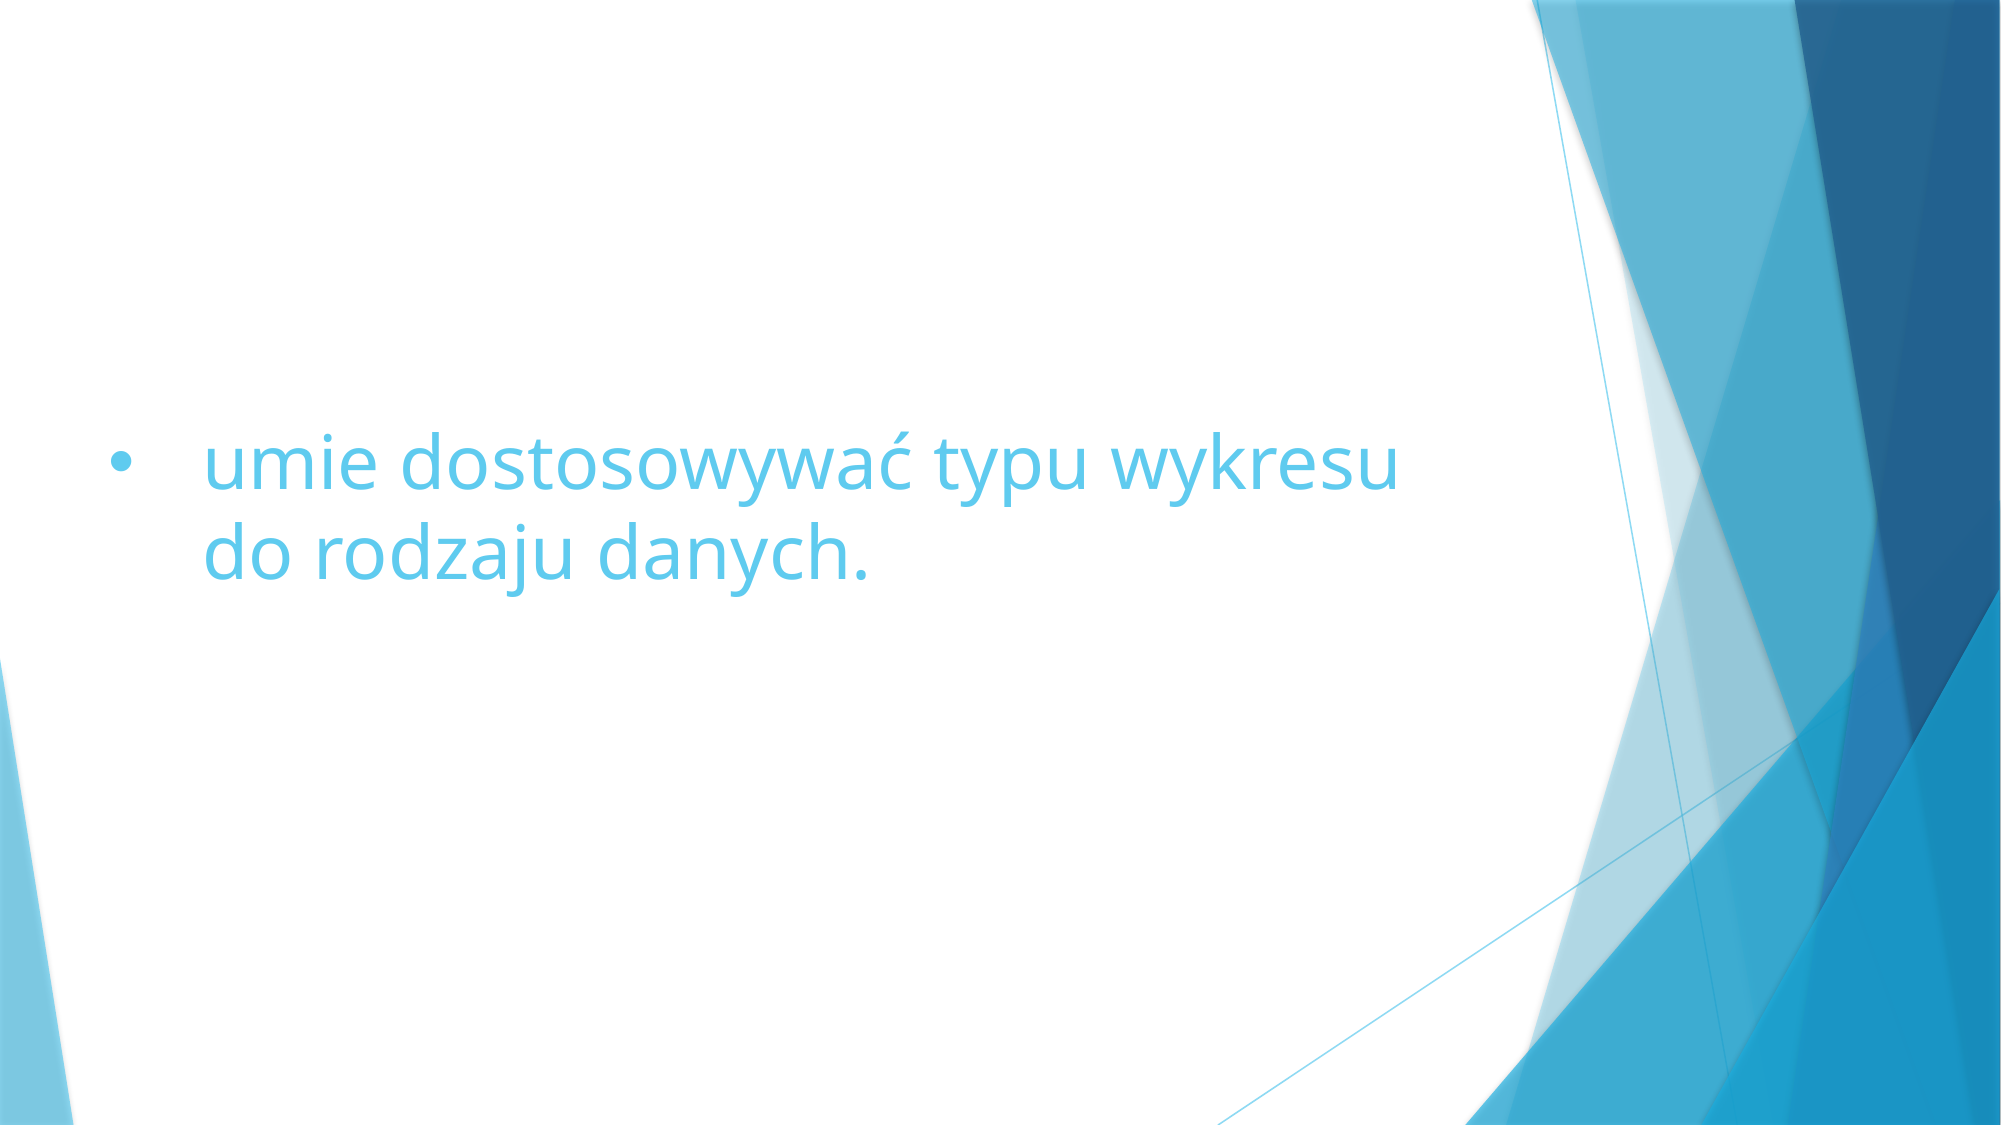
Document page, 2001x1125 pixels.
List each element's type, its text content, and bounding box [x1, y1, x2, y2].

title umie dostosowywać typu wykresu do rodzaju danych. [93, 407, 1504, 625]
